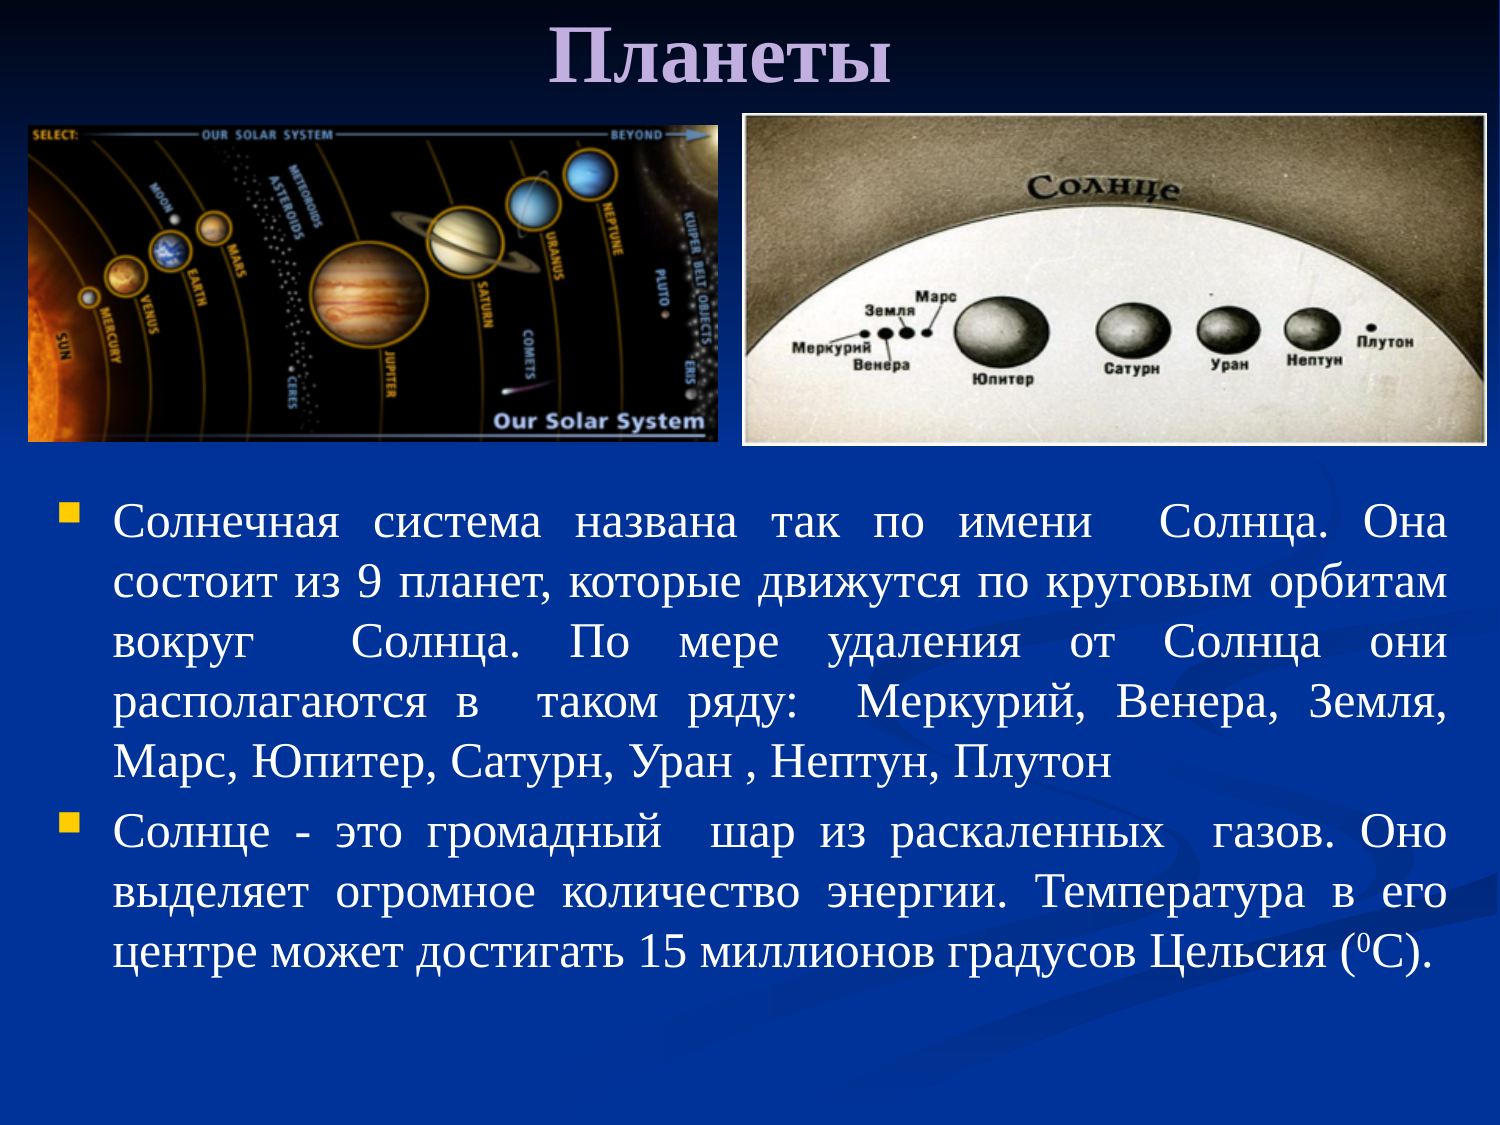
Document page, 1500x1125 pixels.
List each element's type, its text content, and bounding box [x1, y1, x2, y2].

list Солнечная система названа так по имени Солнца. Она состоит из 9 планет, которые движутся по круговым орбитам вокруг Солнца. По мере удаления от Солнца они располагаются в таком ряду: Меркурий, Венера, Земля, Марс, Юпитер, Сатурн, Уран , Нептун, Плутон Солнце - это громадный шар из раскаленных газов. Оно выделяет огромное количество энергии. Температура в его центре может достигать 15 миллионов градусов Цельсия (0С). [41, 479, 1464, 1057]
picture [28, 125, 718, 442]
picture [742, 113, 1488, 446]
title Планеты [520, 0, 922, 113]
